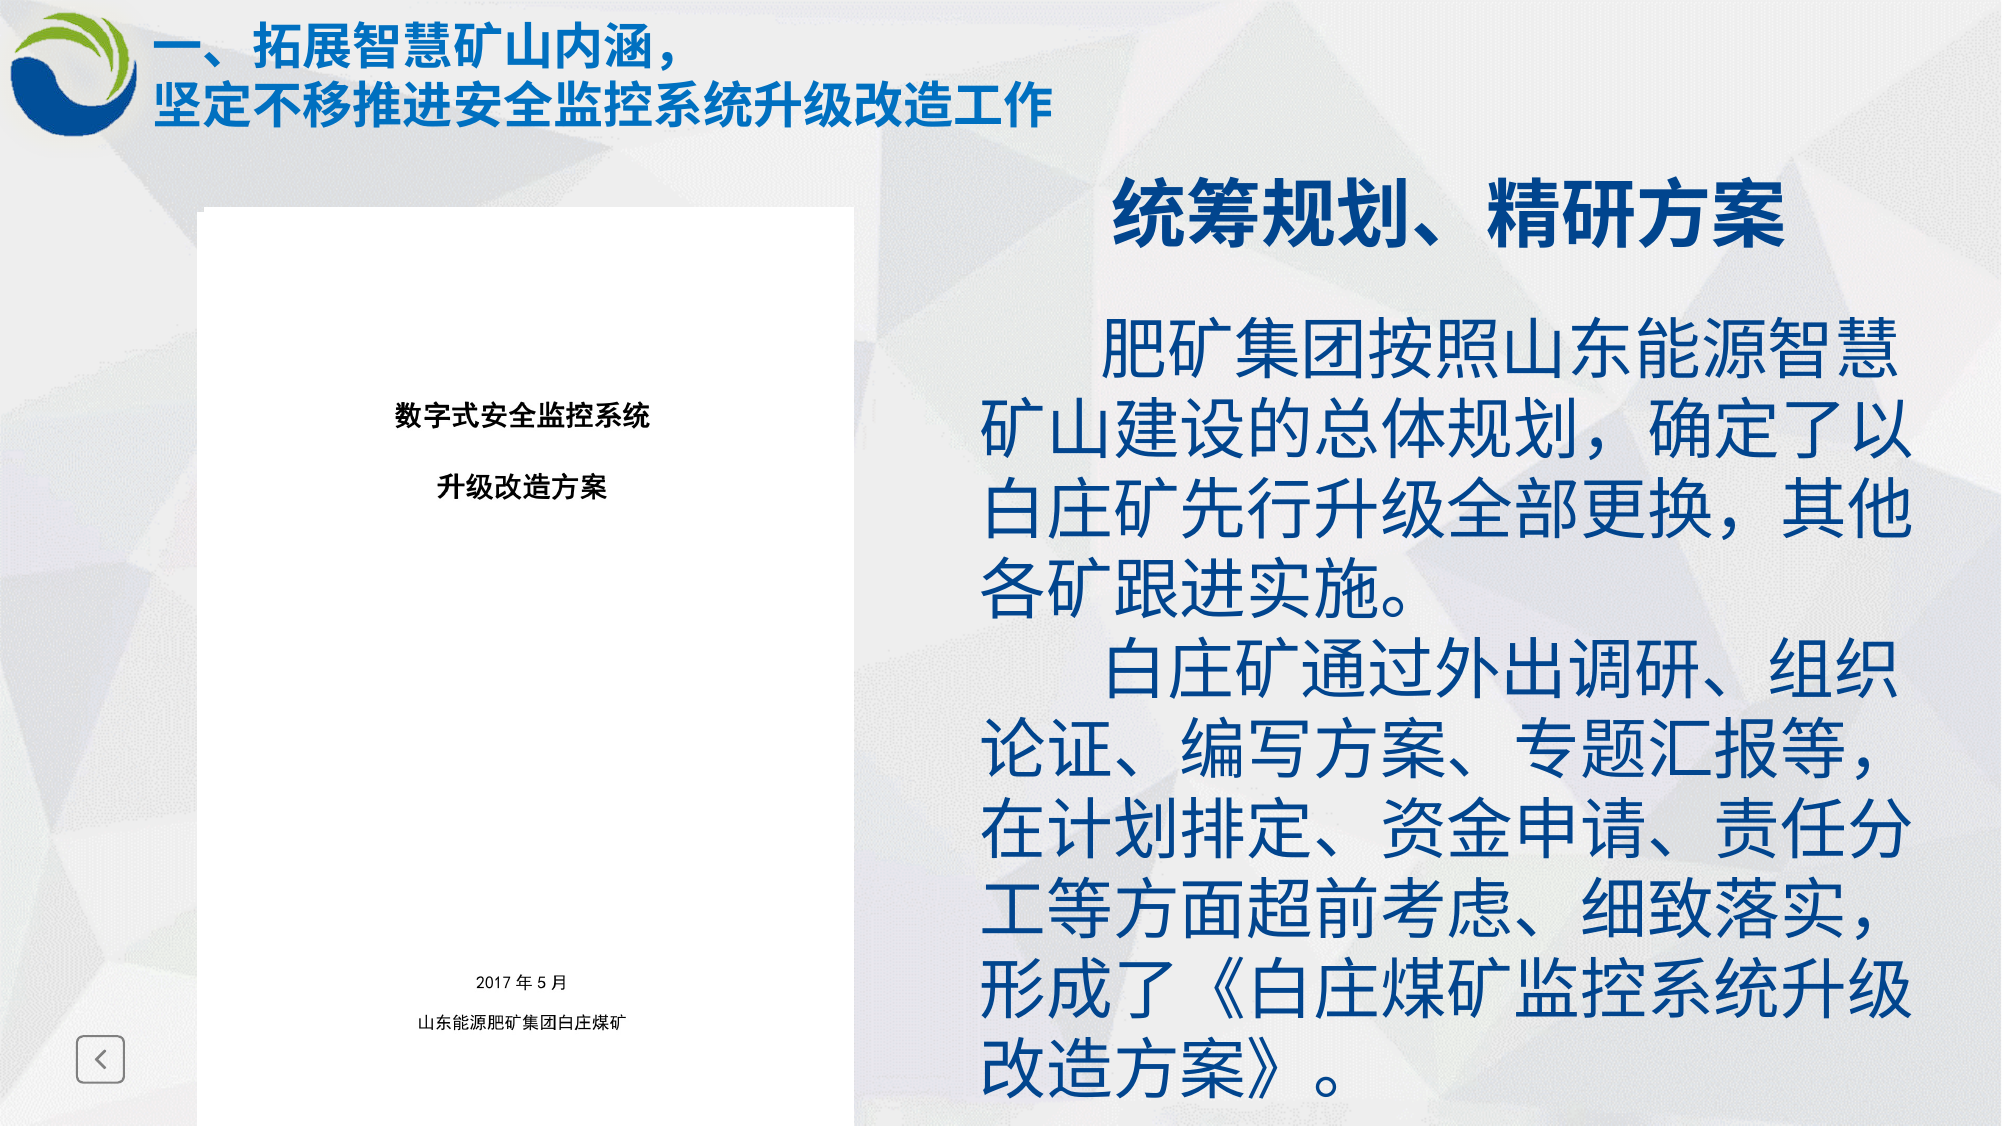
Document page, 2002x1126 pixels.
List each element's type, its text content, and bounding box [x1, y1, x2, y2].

text_box 肥矿集团按照山东能源智慧矿山建设的总体规划，确定了以白庄矿先行升级全部更换，其他各矿跟进实施。 白庄矿通过外出调研、组织论证、编写方案、专题汇报等，在计划排定、资金申请、责任分工等方面超前考虑、细致落实，形成了《白庄煤矿监控系统升级改造方案》。 [965, 299, 1966, 1114]
text_box 一、拓展智慧矿山内涵， 坚定不移推进安全监控系统升级改造工作 [167, 7, 1249, 142]
text_box 统筹规划、精研方案 [1096, 159, 1802, 264]
picture [0, 0, 2002, 1126]
picture [0, 4, 164, 149]
